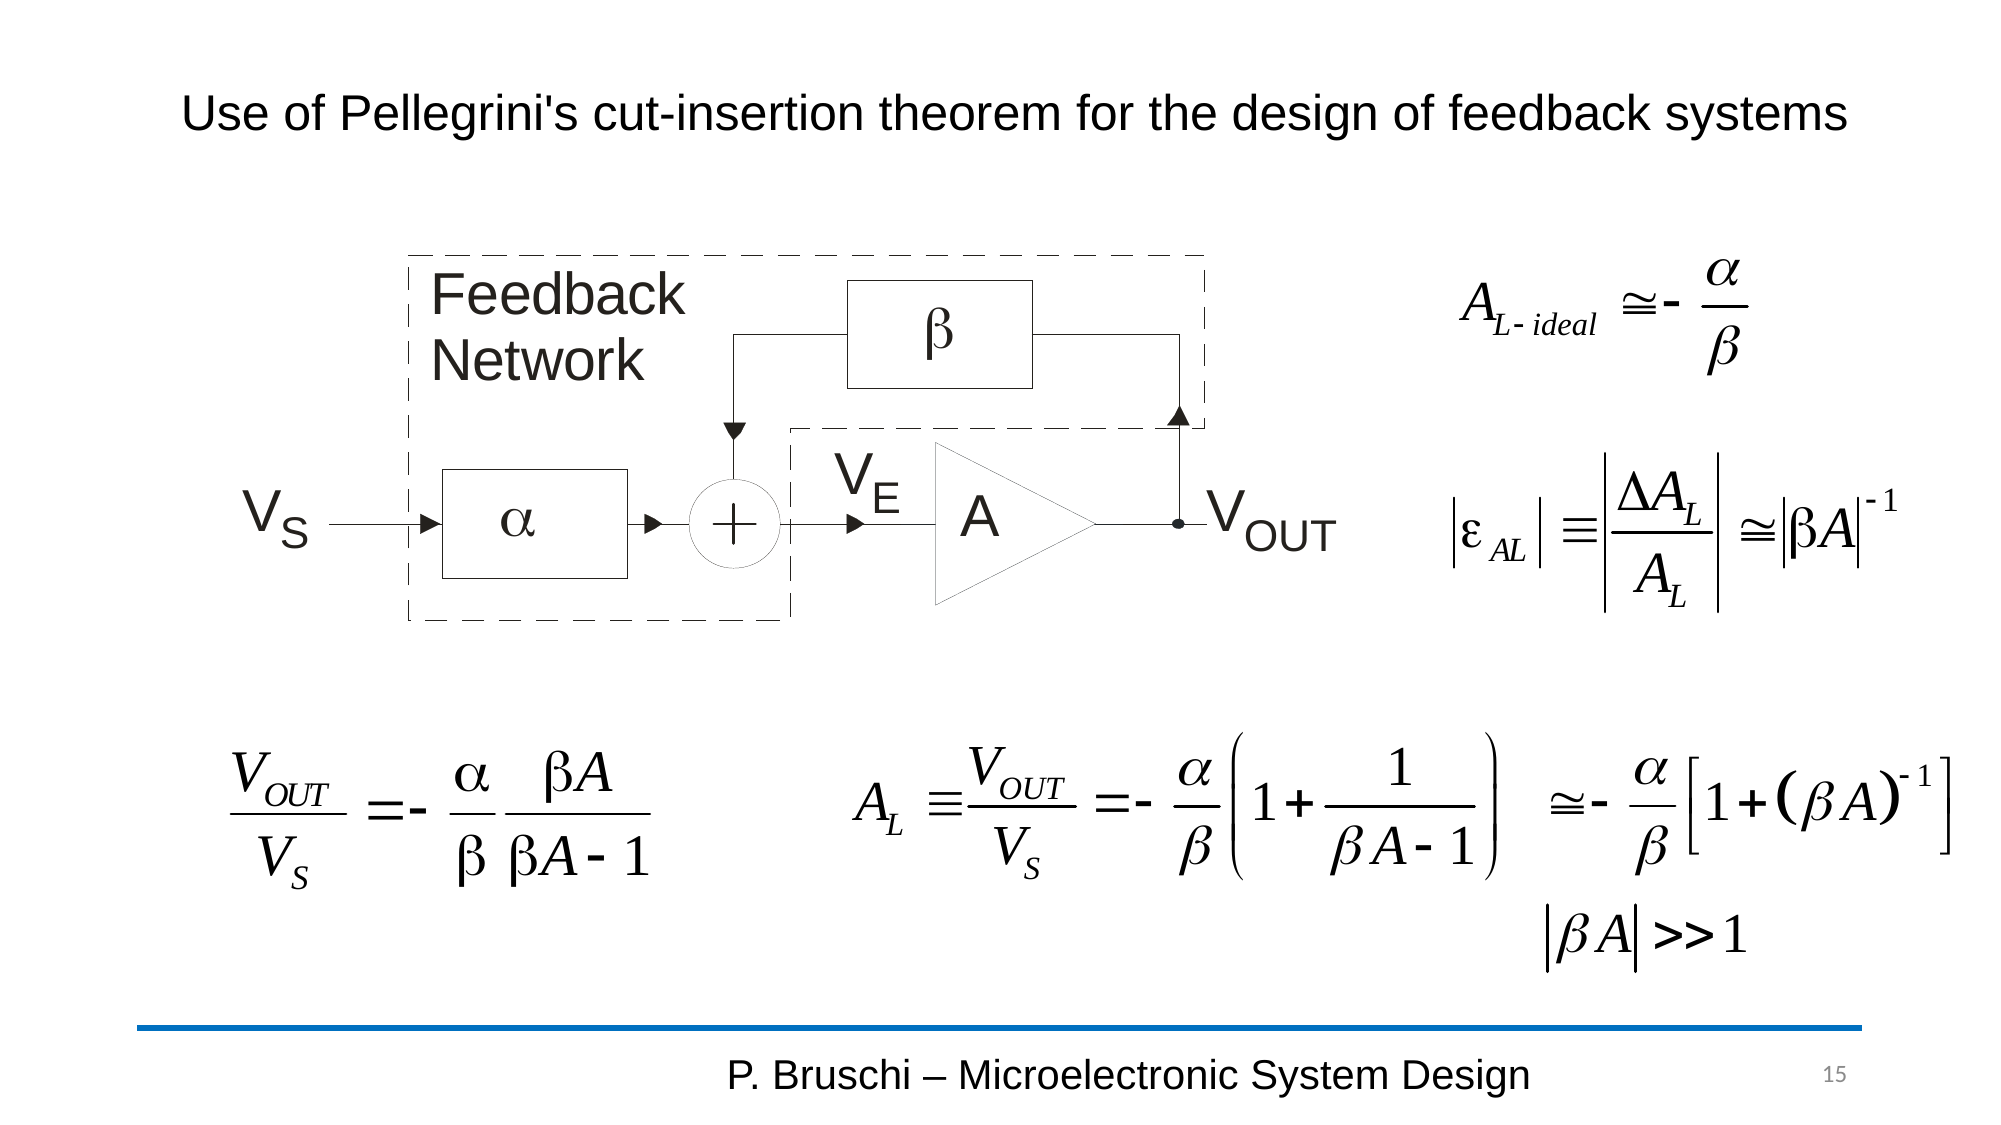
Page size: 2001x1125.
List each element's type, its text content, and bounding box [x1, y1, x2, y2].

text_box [1536, 891, 1754, 986]
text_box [240, 250, 1344, 626]
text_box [220, 735, 663, 903]
title Use of Pellegrini's cut-insertion theorem for the design of feedback systems [137, 59, 1893, 169]
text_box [842, 721, 1515, 892]
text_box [1443, 440, 1907, 625]
slide_number 15 [1718, 1042, 1863, 1103]
footer P. Bruschi – Microelectronic System Design [662, 1042, 1596, 1103]
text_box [1536, 730, 1970, 886]
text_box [1449, 231, 1760, 387]
